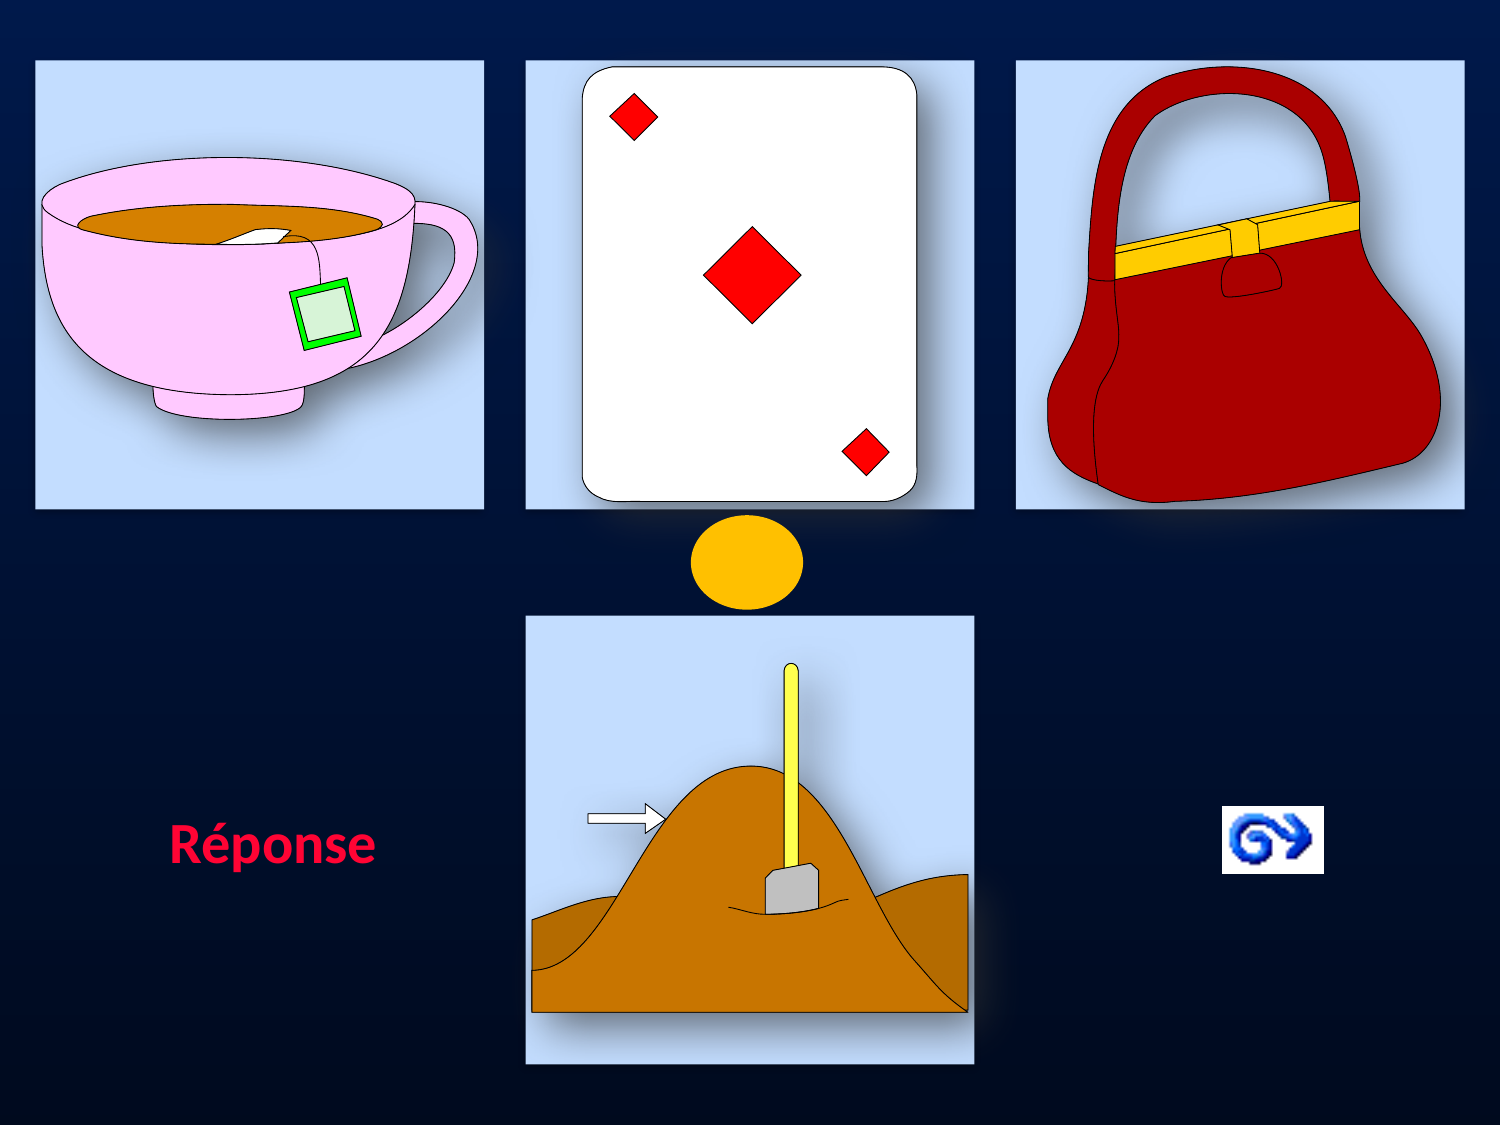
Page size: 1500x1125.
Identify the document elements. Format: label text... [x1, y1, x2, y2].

picture [531, 662, 969, 1013]
text_box Réponse [154, 797, 393, 883]
picture [1047, 66, 1442, 504]
text_box [688, 513, 806, 612]
text_box [0, 0, 1500, 1125]
picture [1222, 806, 1324, 874]
picture [581, 66, 919, 504]
picture [40, 156, 479, 421]
